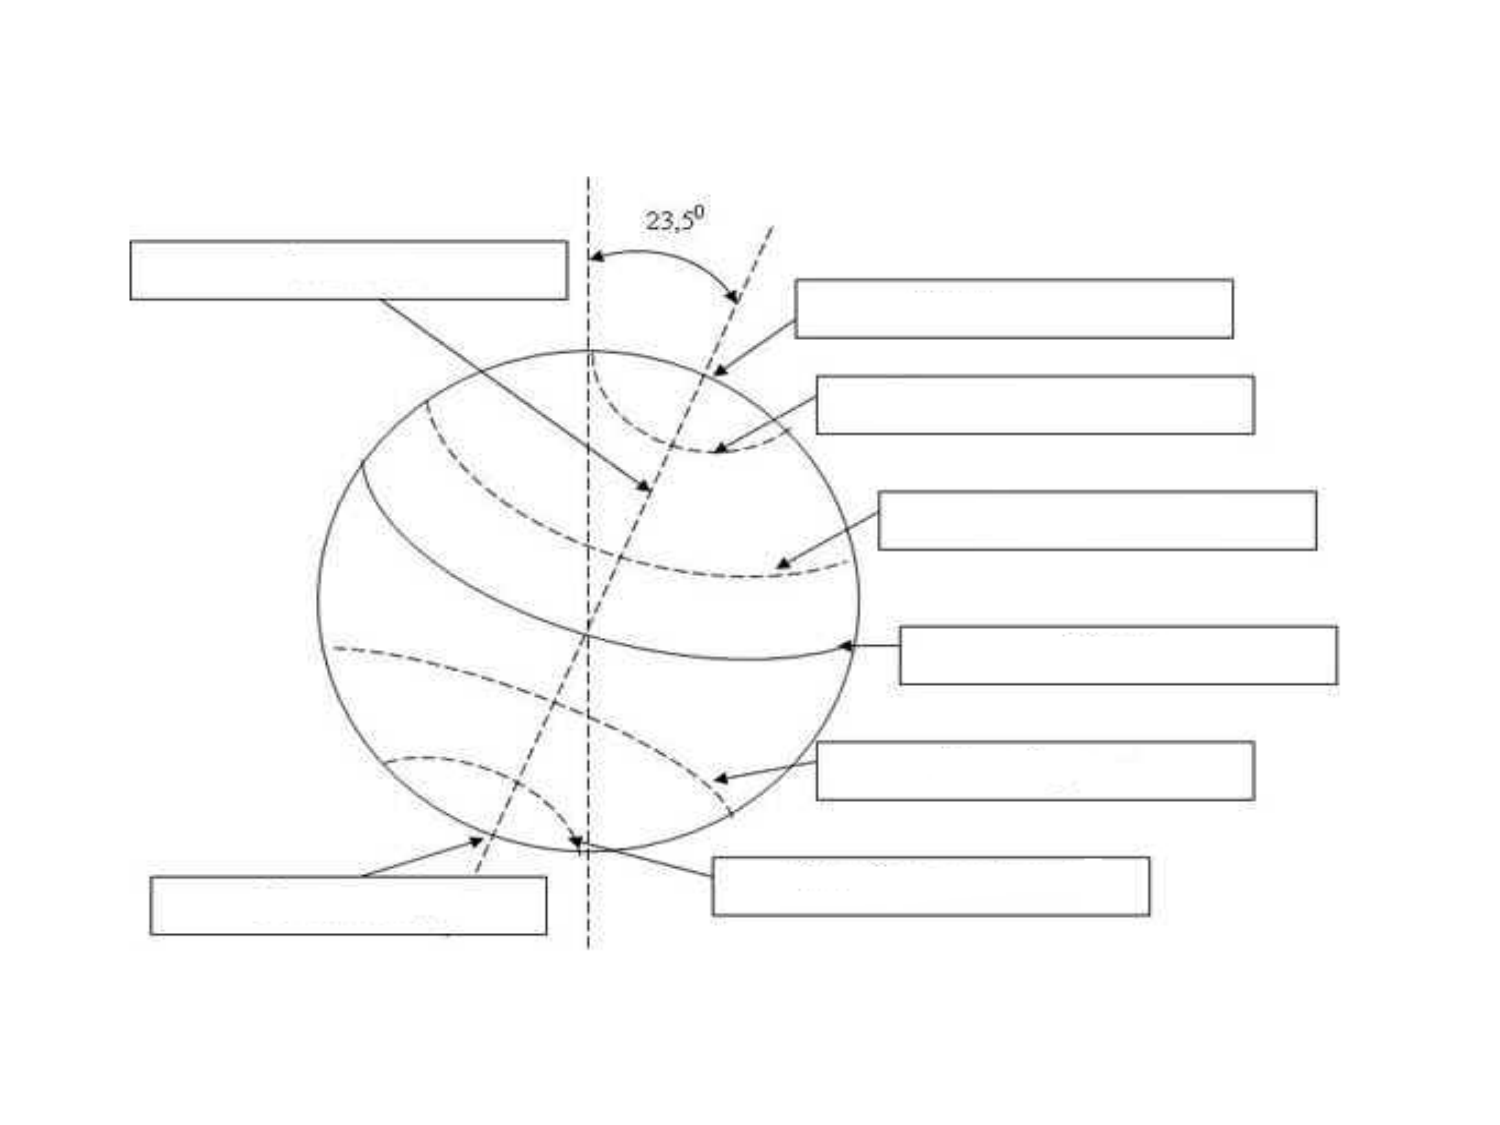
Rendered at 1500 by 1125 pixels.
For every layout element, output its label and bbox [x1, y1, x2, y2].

list [128, 175, 1384, 1033]
